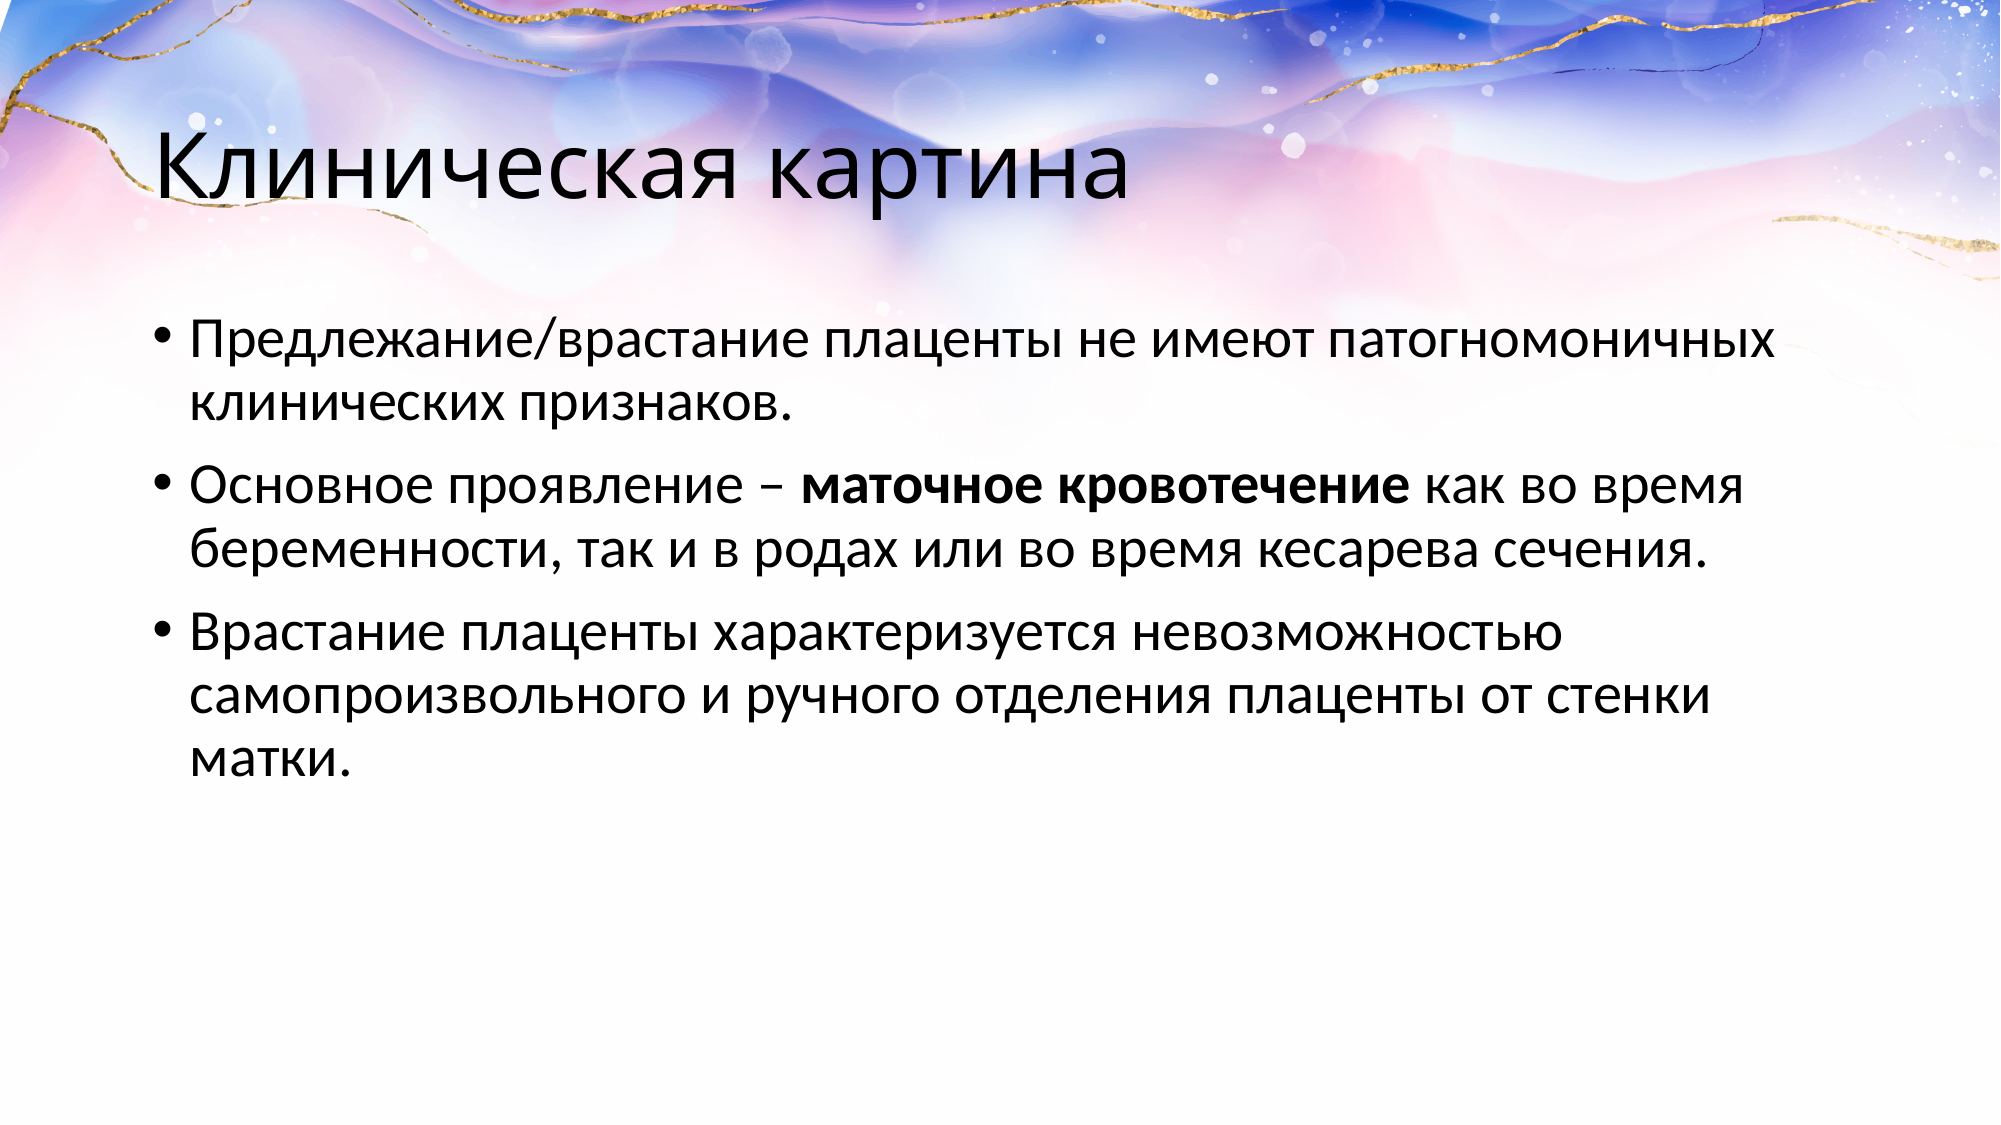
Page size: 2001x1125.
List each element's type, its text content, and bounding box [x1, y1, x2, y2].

list Предлежание/врастание плаценты не имеют патогномоничных клинических признаков. Основное проявление – маточное кровотечение как во время беременности, так и в родах или во время кесарева сечения. Врастание плаценты характеризуется невозможностью самопроизвольного и ручного отделения плаценты от стенки матки. [137, 299, 1863, 1014]
title Клиническая картина [137, 59, 1863, 278]
picture [0, 0, 2000, 1125]
